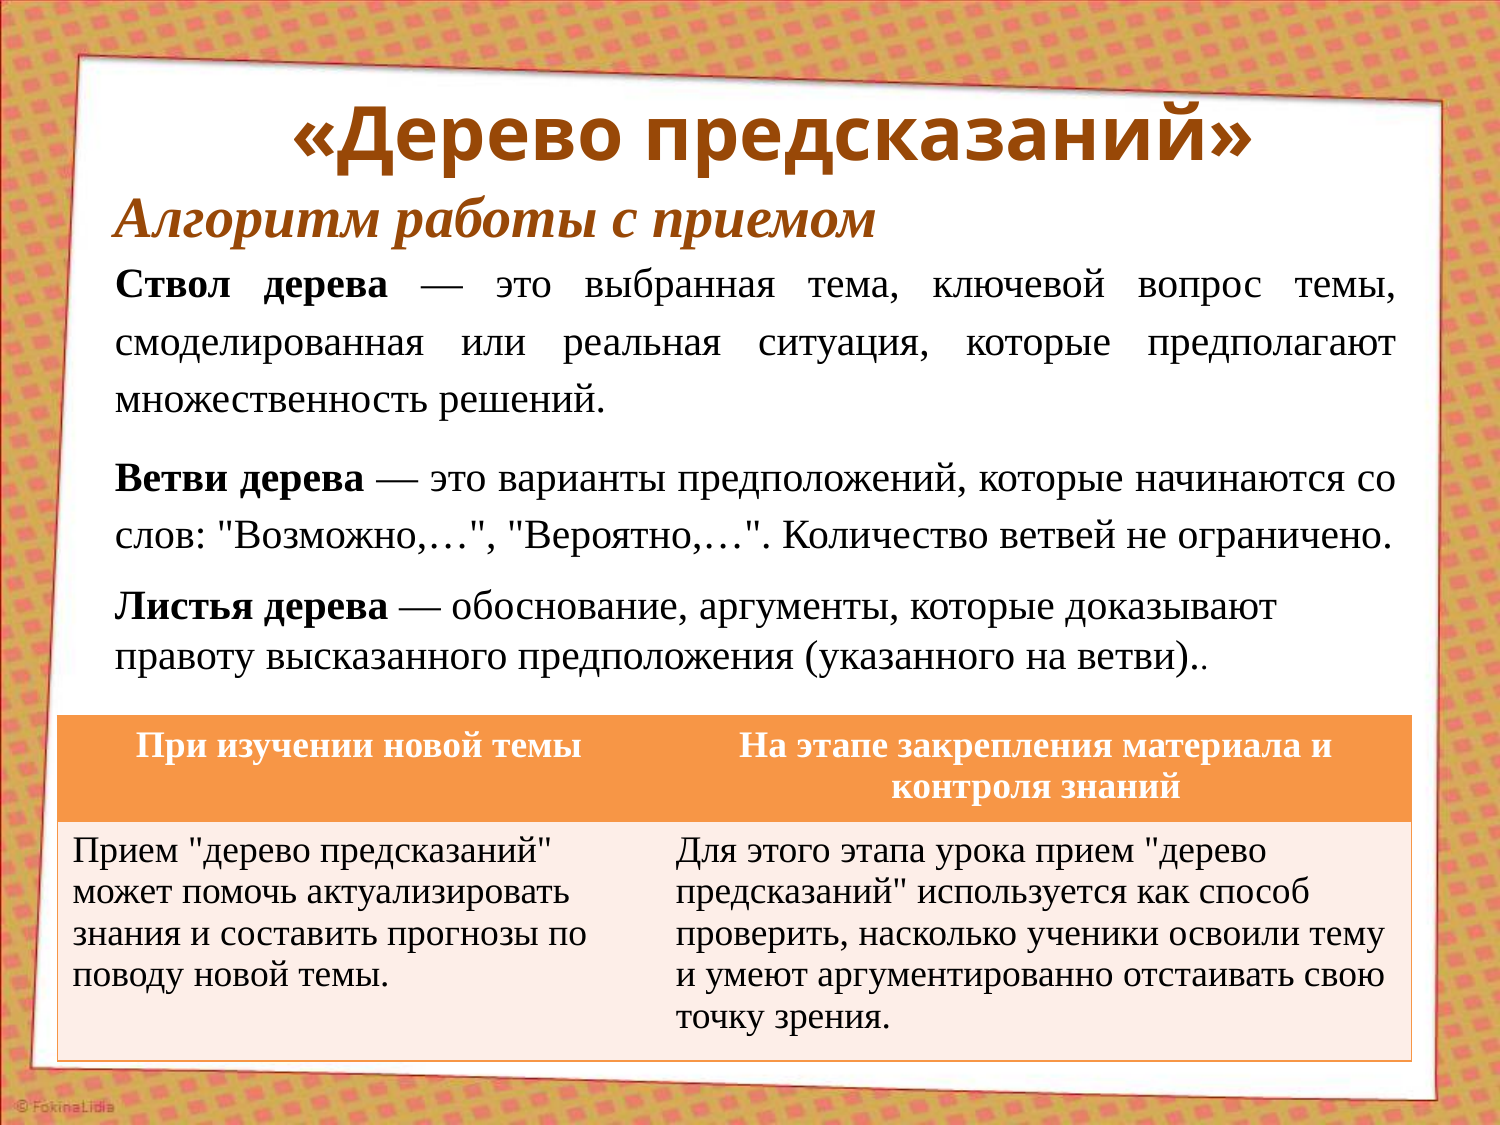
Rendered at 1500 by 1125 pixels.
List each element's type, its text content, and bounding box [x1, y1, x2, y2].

table_cell Прием "дерево предсказаний" может помочь актуализировать знания и составить прогнозы по поводу новой темы. [58, 822, 661, 1060]
picture [0, 0, 1500, 1125]
text_box Алгоритм работы с приемом Ствол дерева — это выбранная тема, ключевой вопрос темы, смоделированная или реальная ситуация, которые предполагают множественность решений. Ветви дерева — это варианты предположений, которые начинаются со слов: "Возможно,…", "Вероятно,…". Количество ветвей не ограничено. Листья дерева — обоснование, аргументы, которые доказывают правоту высказанного предположения (указанного на ветви).. [100, 160, 1412, 715]
table_cell Для этого этапа урока прием "дерево предсказаний" используется как способ проверить, насколько ученики освоили тему и умеют аргументированно отстаивать свою точку зрения. [661, 822, 1411, 1060]
text_box «Дерево предсказаний» [225, 78, 1321, 183]
table_header На этапе закрепления материала и контроля знаний [661, 717, 1411, 820]
table_header При изучении новой темы [58, 717, 661, 820]
